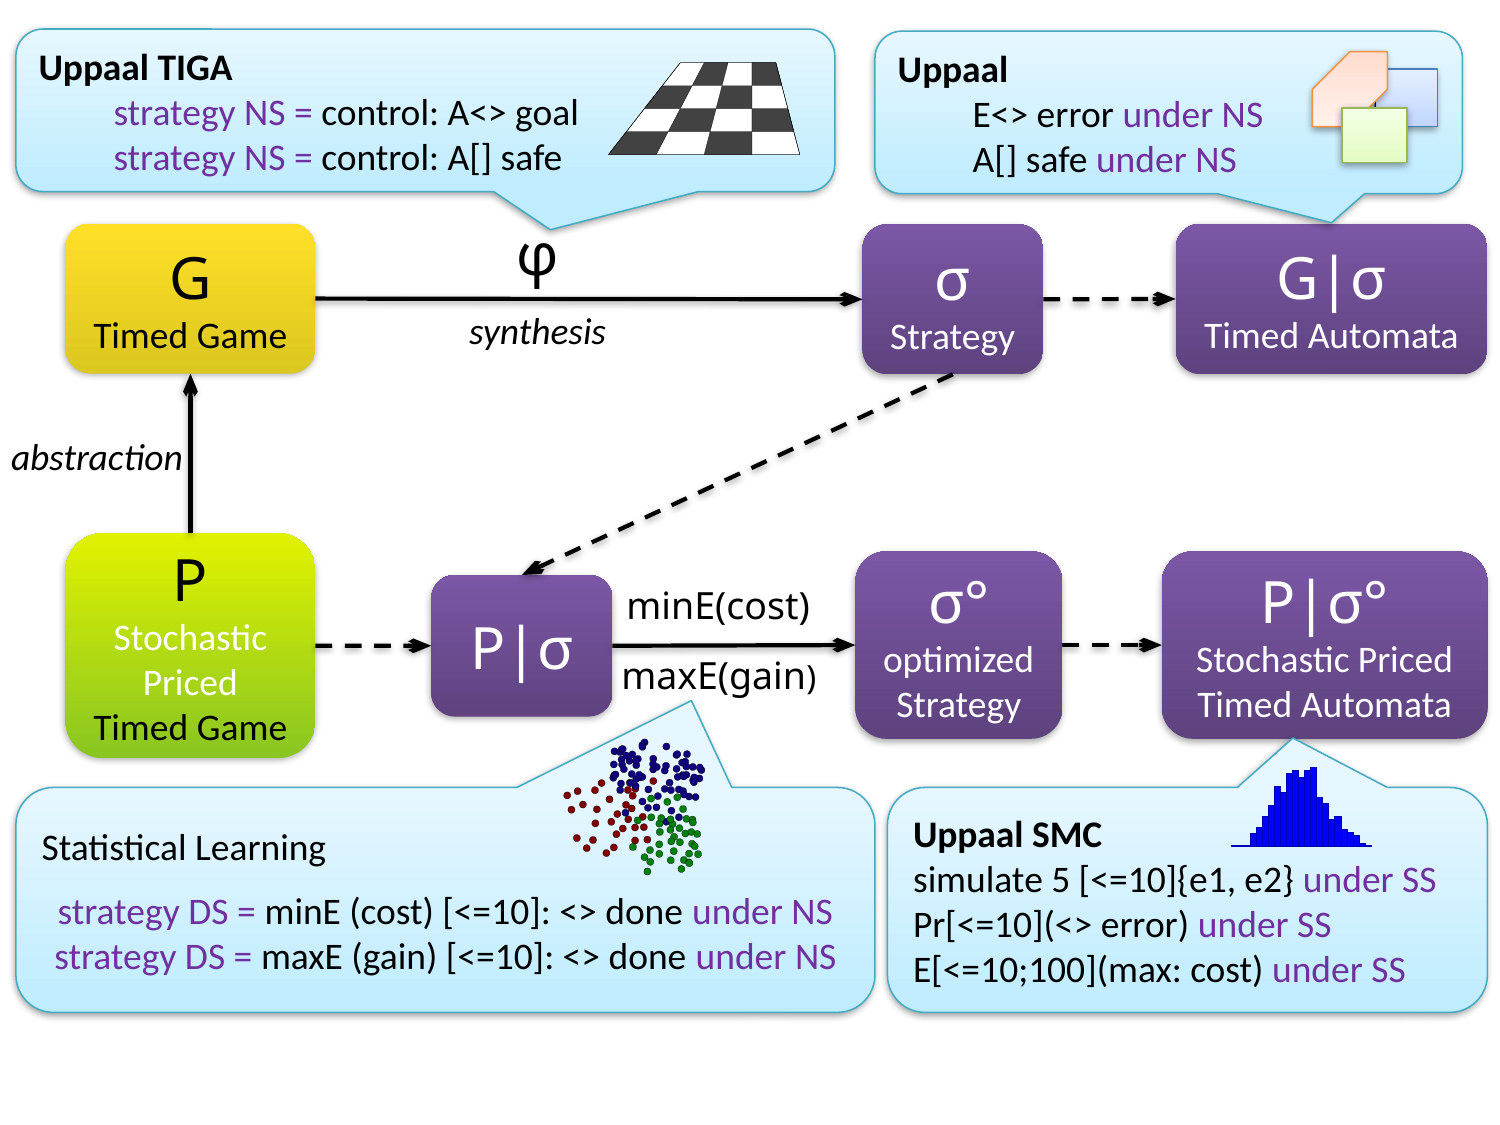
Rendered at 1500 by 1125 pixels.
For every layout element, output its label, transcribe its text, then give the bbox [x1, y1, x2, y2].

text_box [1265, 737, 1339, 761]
text_box maxE(gain) [606, 644, 831, 705]
text_box abstraction [0, 426, 186, 486]
text_box synthesis [454, 308, 621, 360]
text_box Uppaal SMC simulate 5 [<=10]{e1, e2} under SS Pr[<=10](<> error) under SS E[<=10;100](max: cost) under SS [886, 782, 1489, 1014]
picture [608, 62, 801, 155]
text_box P|σ [431, 574, 613, 717]
text_box Uppaal E<> error under NS A[] safe under NS [874, 30, 1464, 224]
text_box minE(cost) [611, 584, 825, 635]
picture [1227, 763, 1376, 851]
text_box Statistical Learning strategy DS = minE (cost) [<=10]: <> done under NS strategy DS = maxE (gain) [<=10]: <> done under NS [15, 699, 876, 1014]
text_box σ° optimized Strategy [855, 551, 1063, 739]
text_box G|σ Timed Automata [1175, 223, 1488, 375]
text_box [521, 374, 954, 576]
text_box P Stochastic Priced Timed Game [65, 533, 316, 759]
text_box G Timed Game [65, 223, 316, 374]
text_box P|σ° Stochastic Priced Timed Automata [1161, 551, 1488, 739]
text_box abstraction [194, 426, 198, 486]
text_box σ Strategy [862, 224, 1044, 375]
text_box Uppaal TIGA strategy NS = control: A<> goal strategy NS = control: A[] safe [15, 28, 836, 231]
picture [563, 738, 706, 876]
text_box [1312, 51, 1438, 163]
text_box φ [501, 209, 574, 294]
